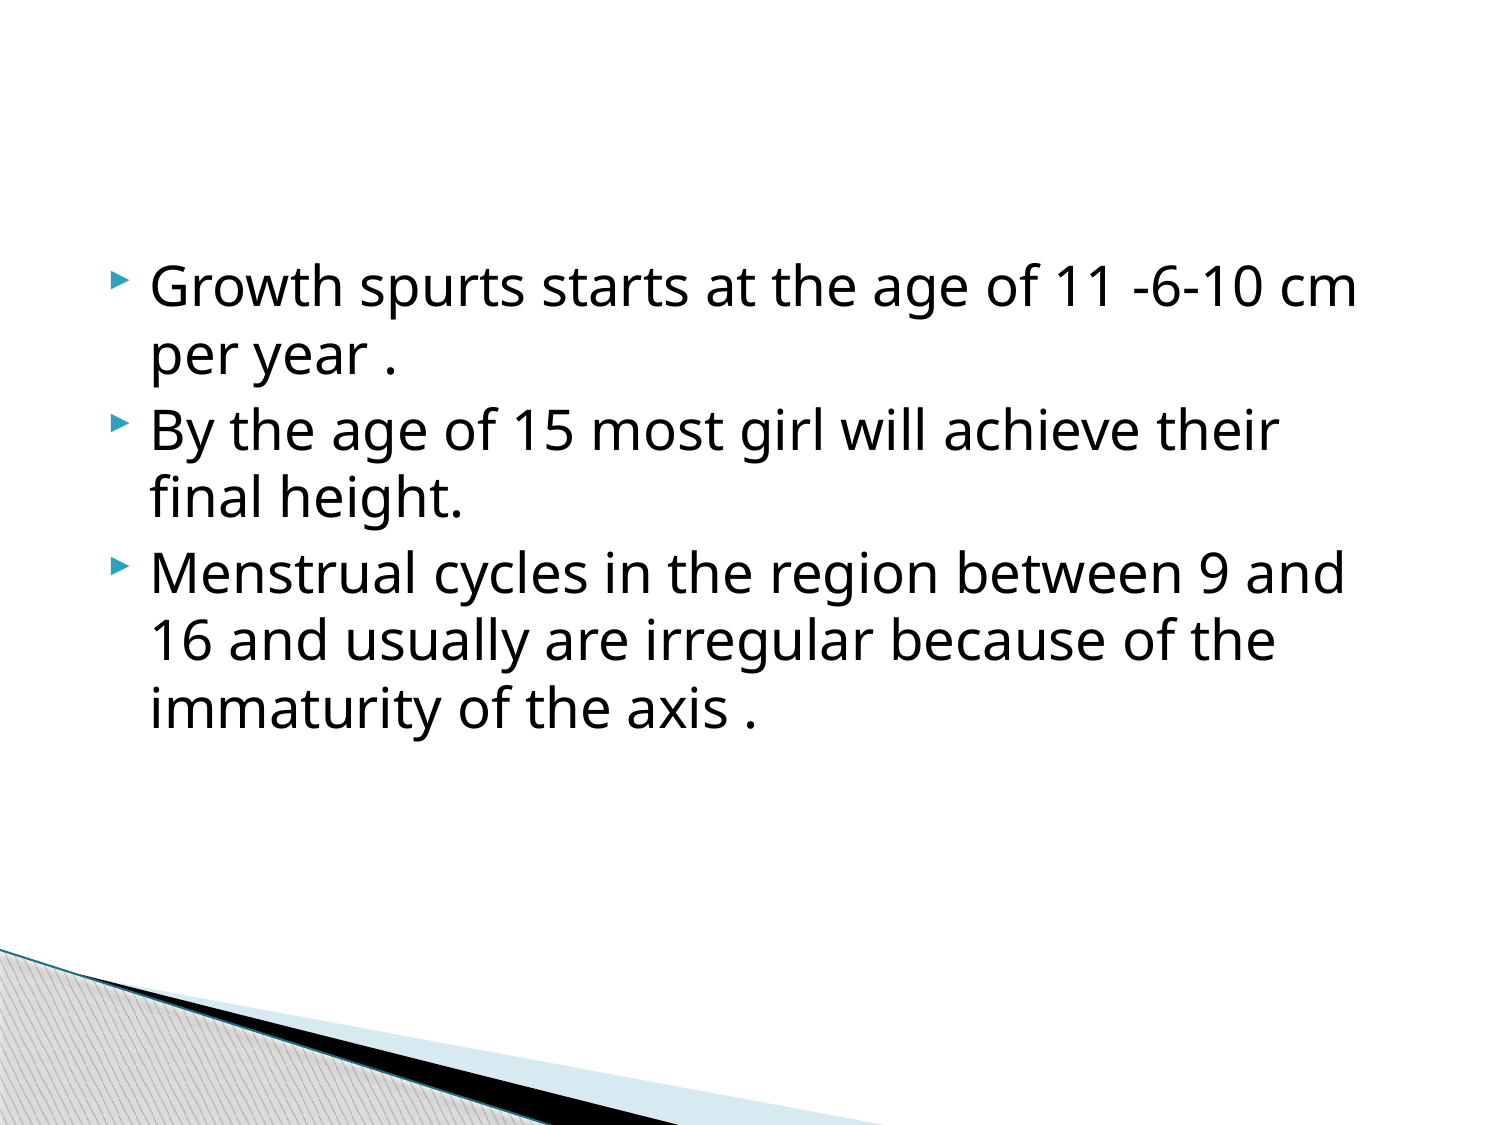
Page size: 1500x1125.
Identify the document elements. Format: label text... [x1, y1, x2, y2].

list Growth spurts starts at the age of 11 -6-10 cm per year . By the age of 15 most girl will achieve their final height. Menstrual cycles in the region between 9 and 16 and usually are irregular because of the immaturity of the axis . [75, 243, 1425, 986]
